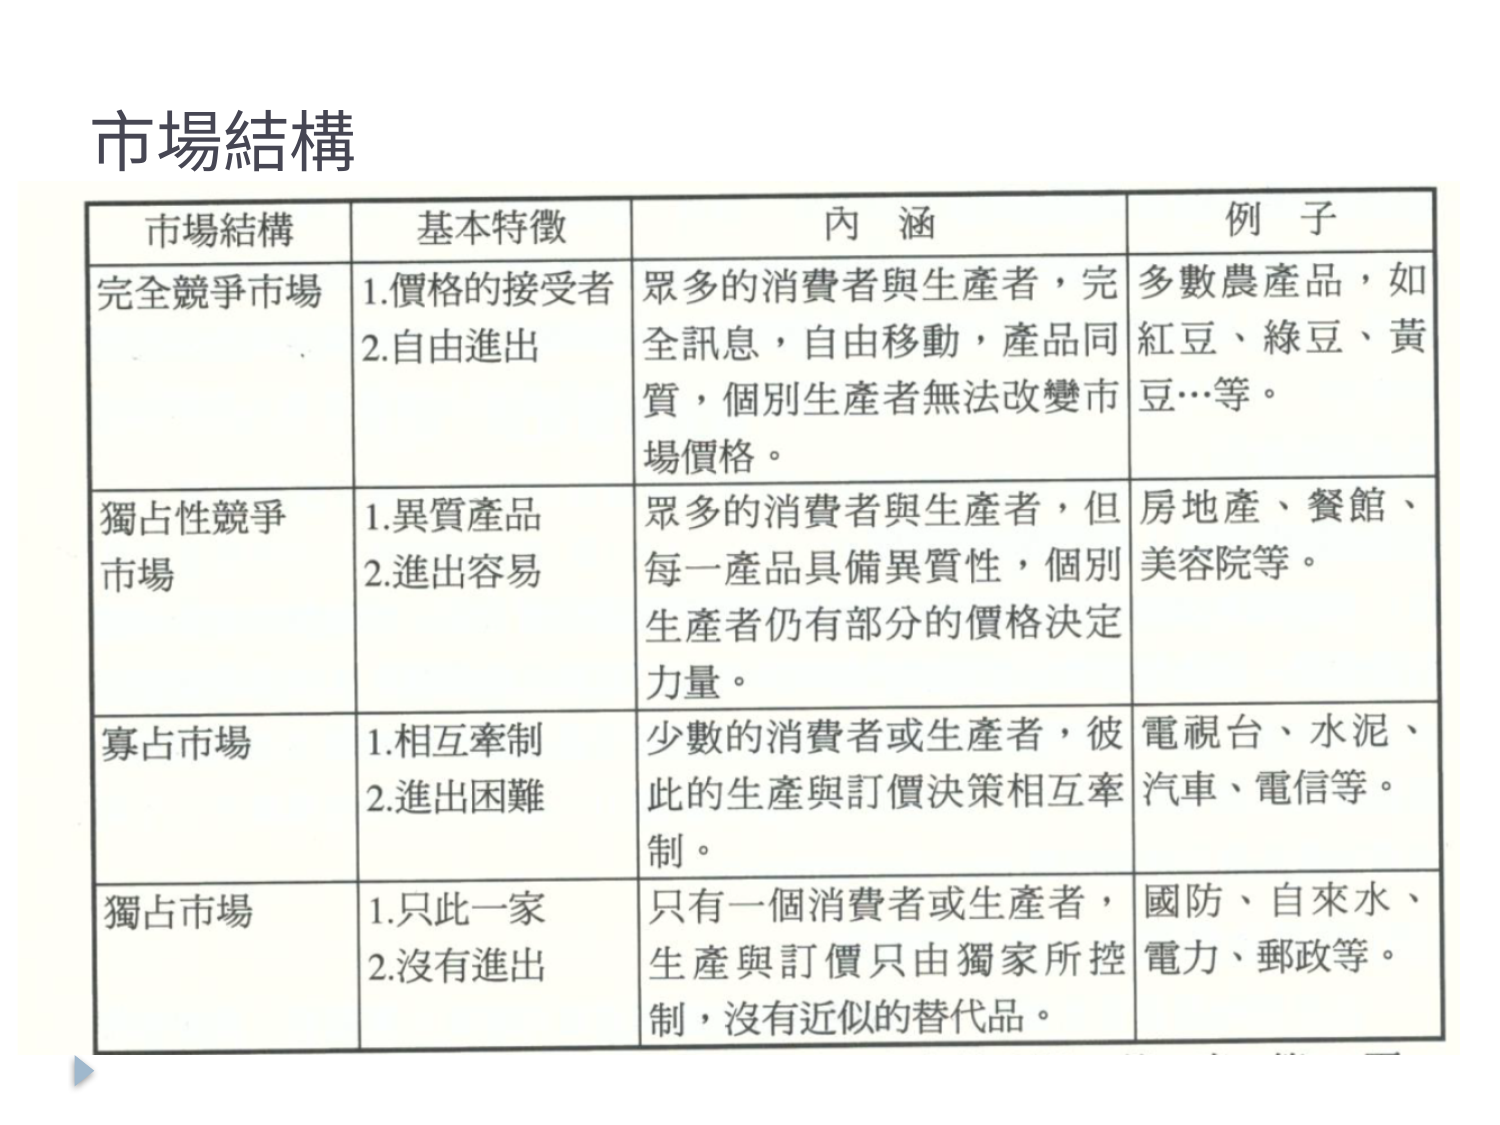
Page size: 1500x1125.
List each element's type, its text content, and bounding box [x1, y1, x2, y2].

picture [17, 180, 1460, 1055]
title 市場結構 [75, 24, 1425, 180]
